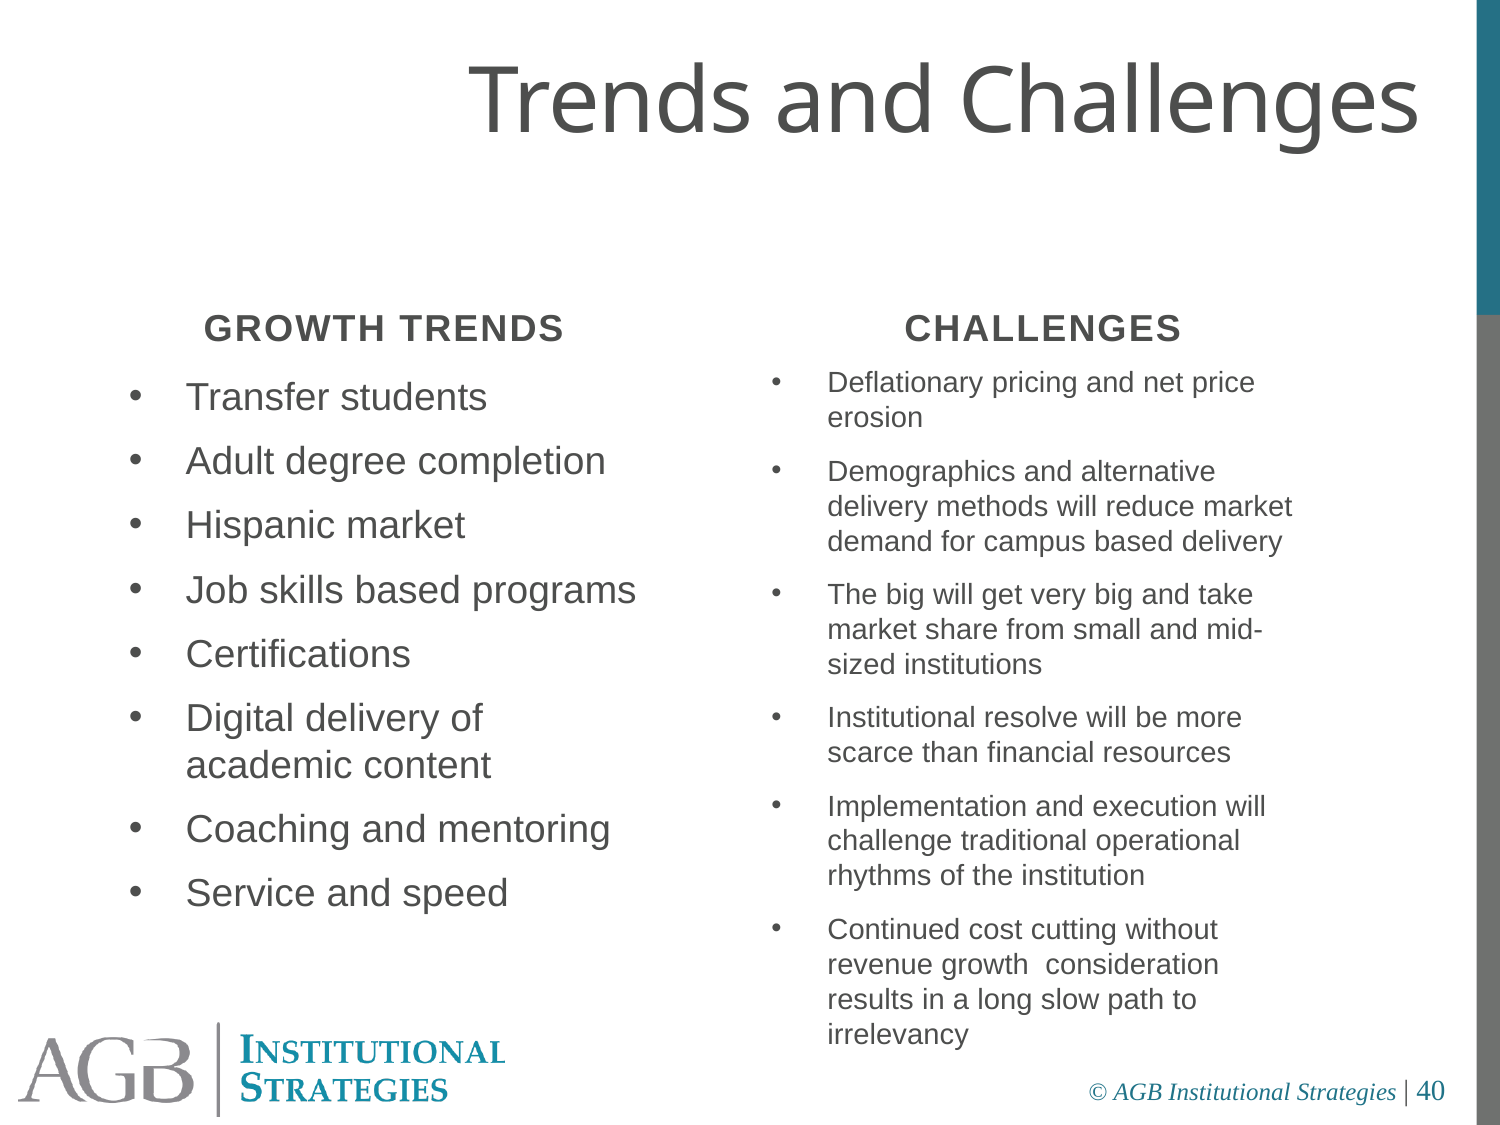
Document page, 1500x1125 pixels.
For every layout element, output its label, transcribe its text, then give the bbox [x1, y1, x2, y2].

list Transfer students Adult degree completion Hispanic market Job skills based programs Certifications Digital delivery of academic content Coaching and mentoring Service and speed [113, 363, 654, 972]
list Deflationary pricing and net price erosion Demographics and alternative delivery methods will reduce market demand for campus based delivery The big will get very big and take market share from small and mid-sized institutions Institutional resolve will be more scarce than financial resources Implementation and execution will challenge traditional operational rhythms of the institution Continued cost cutting without revenue growth consideration results in a long slow path to irrelevancy [756, 356, 1330, 1052]
list Growth Trends [113, 251, 654, 357]
text_box Trends and Challenges [448, 33, 1437, 173]
list CHALLENGES [772, 286, 1313, 356]
slide_number © AGB Institutional Strategies | 40 [1073, 1059, 1477, 1119]
